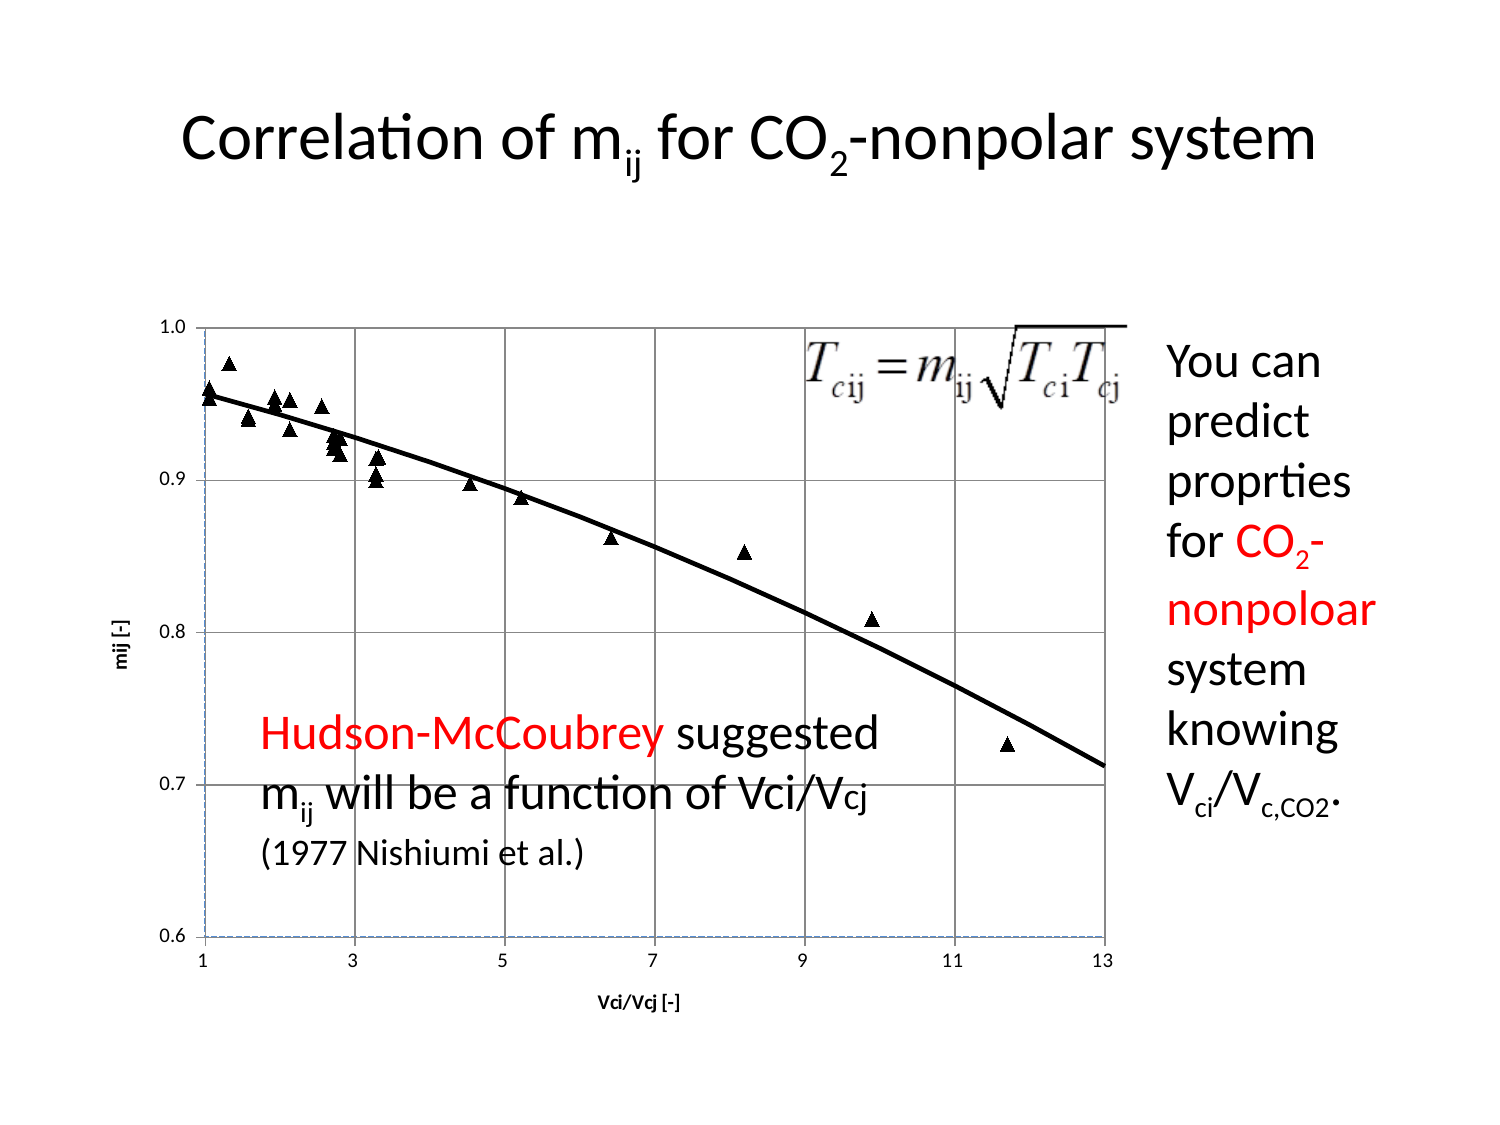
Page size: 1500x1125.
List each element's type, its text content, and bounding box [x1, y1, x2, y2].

title Correlation of mij for CO2-nonpolar system [75, 45, 1425, 233]
text_box You can predict proprties for CO2-nonpoloar system knowing Vci/Vc,CO2. [1151, 319, 1436, 832]
chart [64, 278, 1140, 1022]
